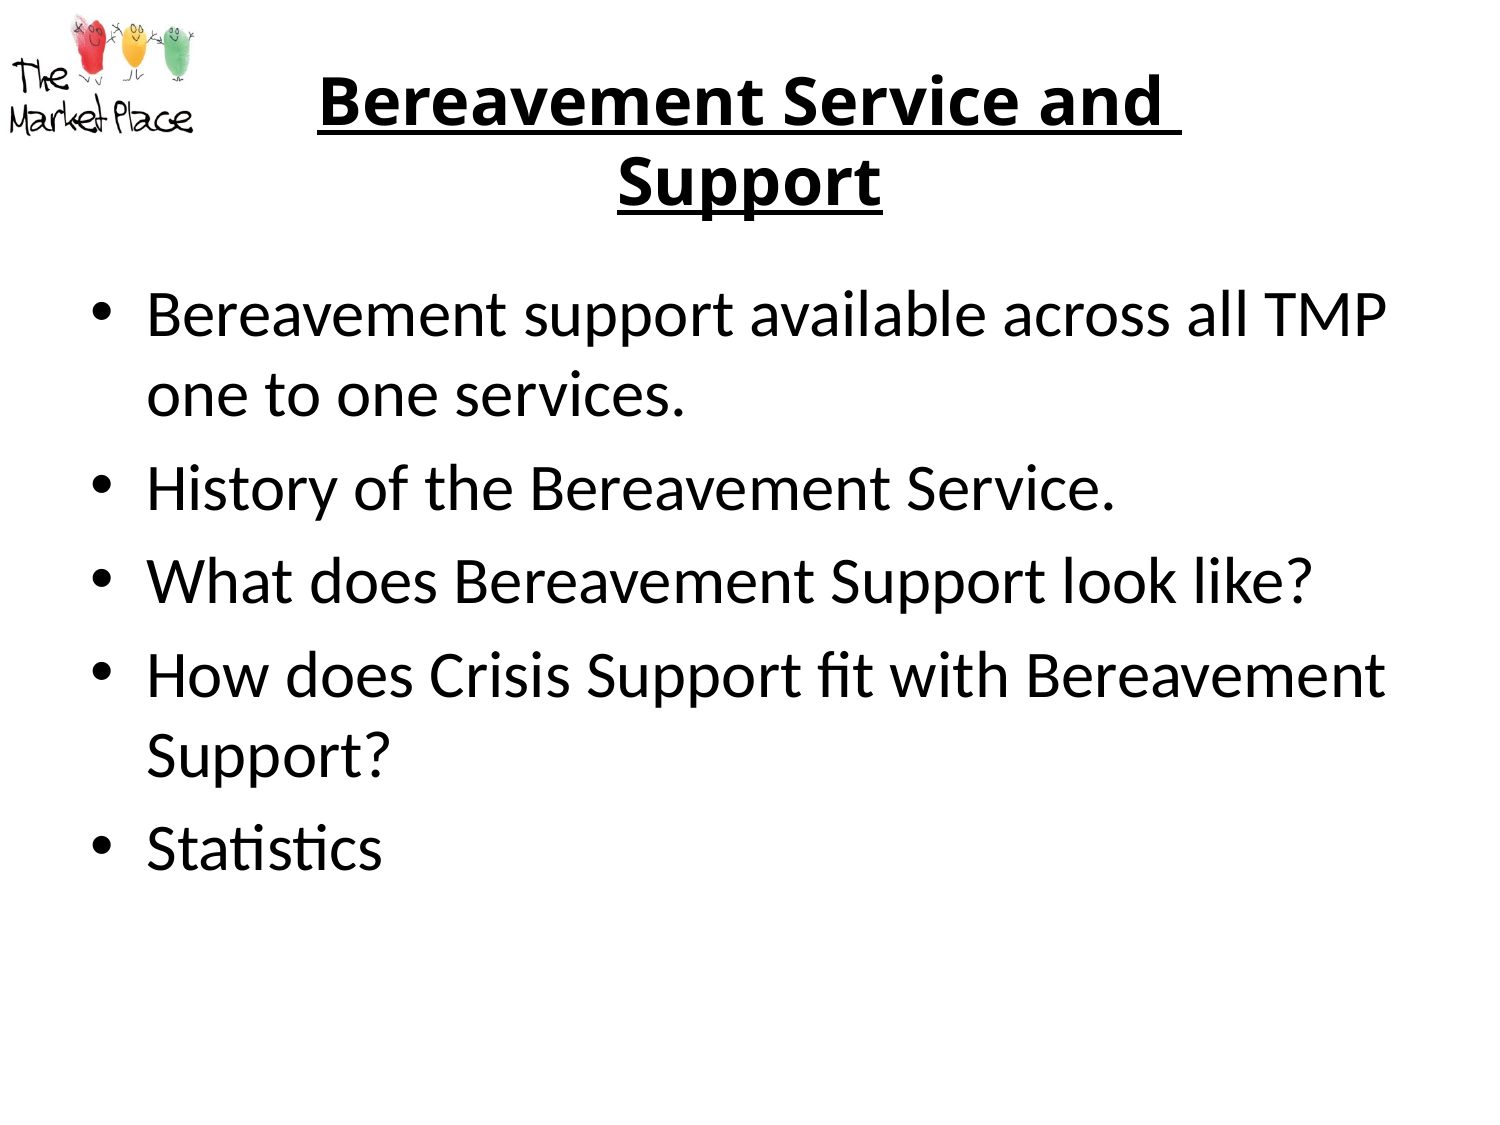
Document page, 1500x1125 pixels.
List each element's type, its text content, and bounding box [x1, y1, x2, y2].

list Bereavement support available across all TMP one to one services. History of the Bereavement Service. What does Bereavement Support look like? How does Crisis Support fit with Bereavement Support? Statistics [75, 262, 1425, 1005]
title Bereavement Service and Support [75, 45, 1425, 233]
picture [0, 2, 207, 168]
